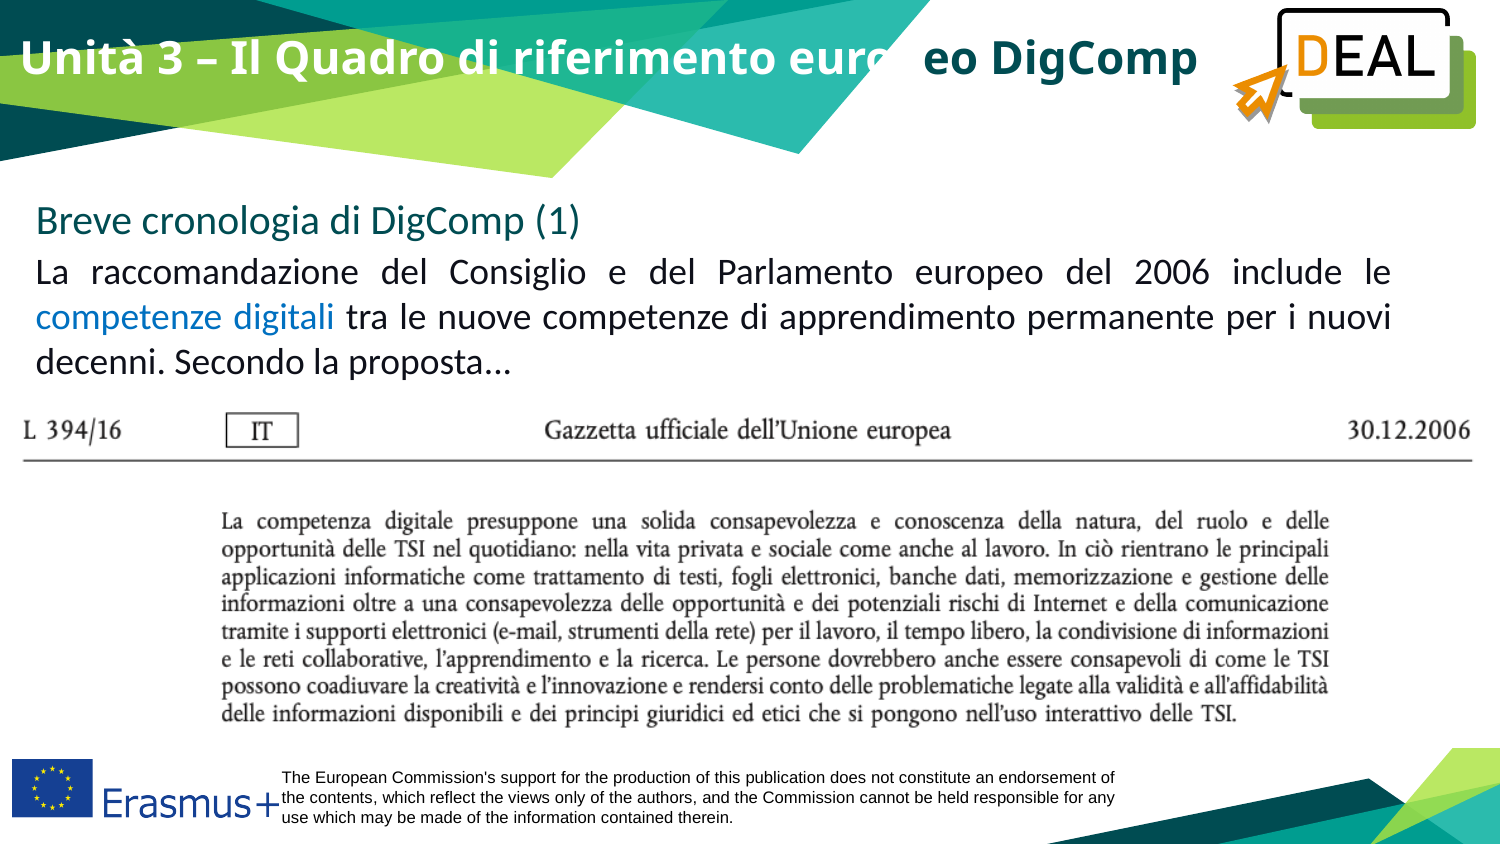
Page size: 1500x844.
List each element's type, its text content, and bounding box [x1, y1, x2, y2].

text_box Breve cronologia di DigComp (1) [20, 184, 1061, 252]
text_box La raccomandazione del Consiglio e del Parlamento europeo del 2006 include le competenze digitali tra le nuove competenze di apprendimento permanente per i nuovi decenni. Secondo la proposta... [20, 239, 1408, 385]
picture [0, 387, 1500, 748]
picture [12, 759, 279, 818]
text_box Unità 3 – Il Quadro di riferimento europeo DigComp [4, 13, 1275, 104]
picture [1232, 8, 1476, 129]
